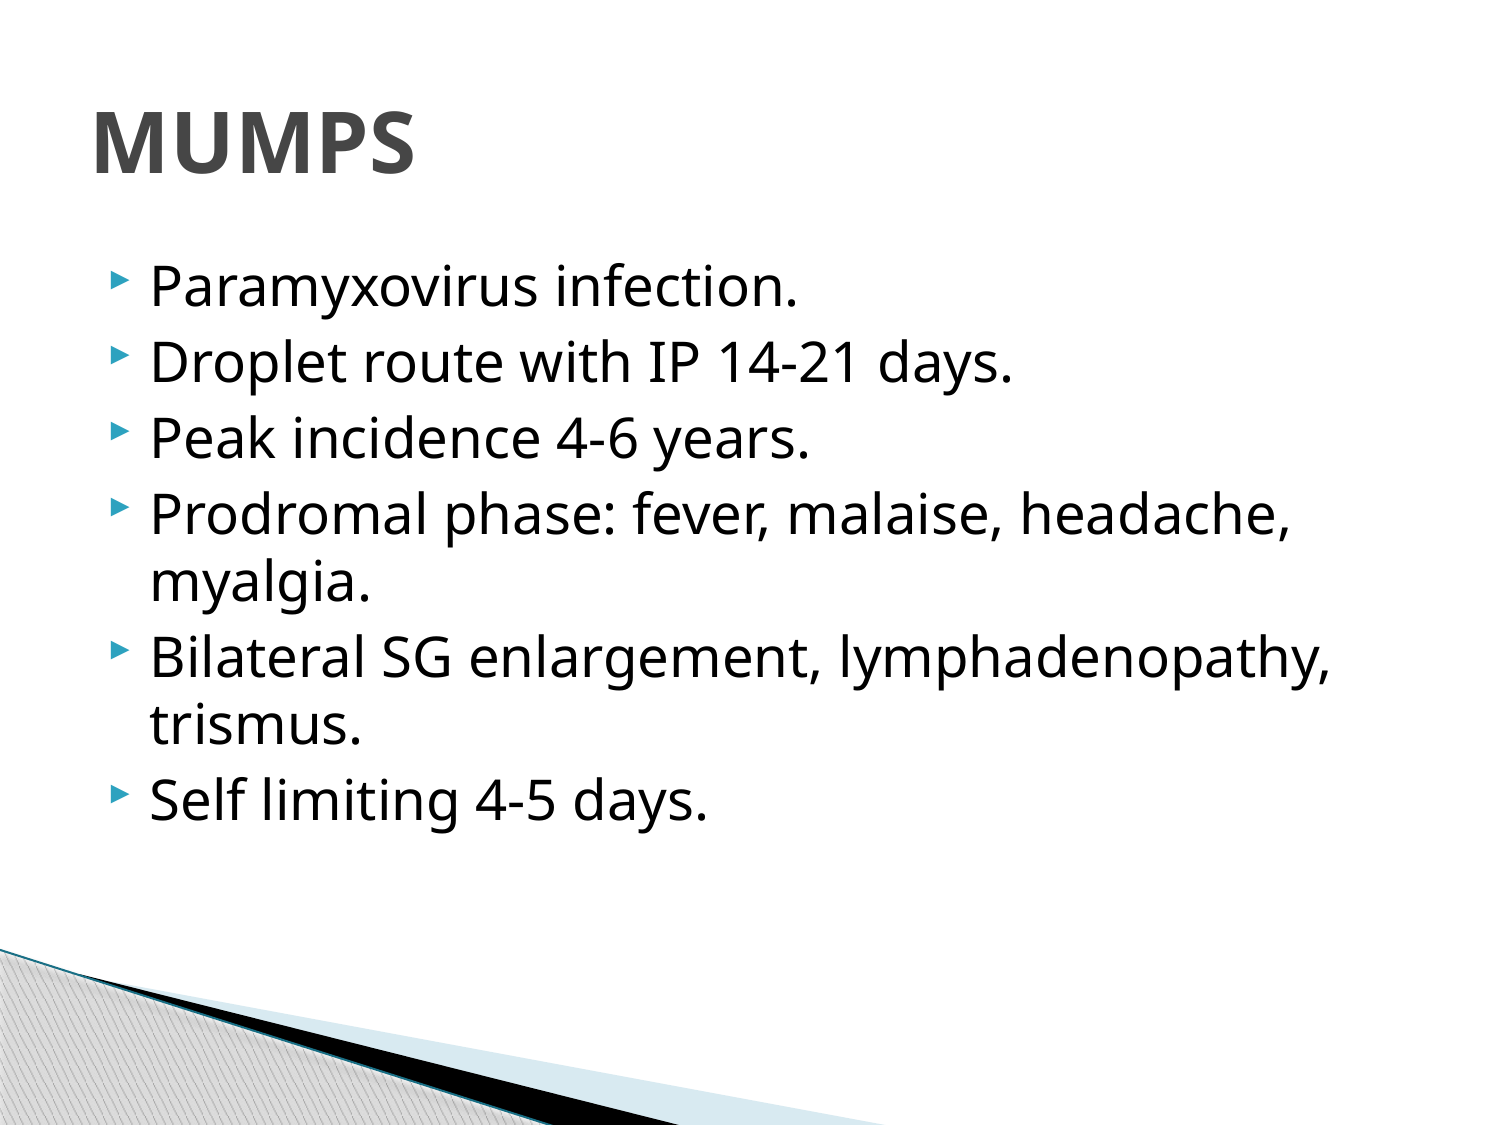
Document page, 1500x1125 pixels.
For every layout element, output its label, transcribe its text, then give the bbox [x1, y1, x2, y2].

list Paramyxovirus infection. Droplet route with IP 14-21 days. Peak incidence 4-6 years. Prodromal phase: fever, malaise, headache, myalgia. Bilateral SG enlargement, lymphadenopathy, trismus. Self limiting 4-5 days. [75, 243, 1425, 986]
title MUMPS [75, 45, 1425, 233]
